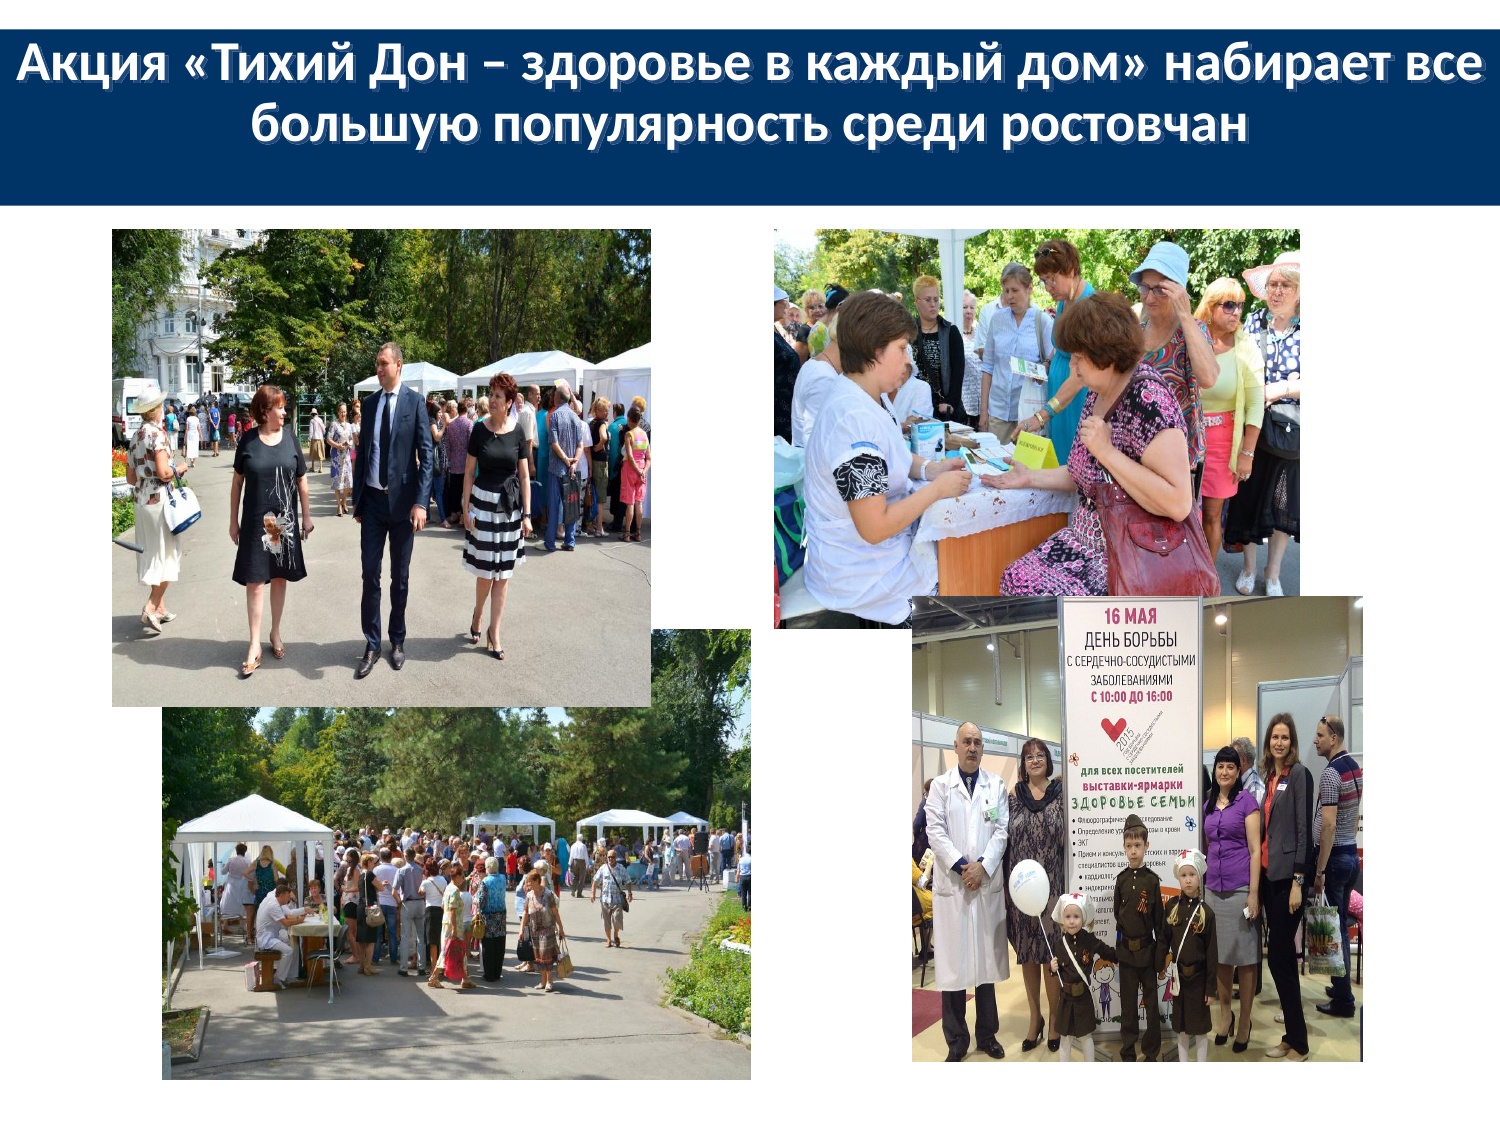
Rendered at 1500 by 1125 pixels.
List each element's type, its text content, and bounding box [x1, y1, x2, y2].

picture [774, 229, 1363, 1062]
text_box Акция «Тихий Дон – здоровье в каждый дом» набирает все большую популярность среди ростовчан [0, 24, 1500, 162]
text_box [0, 162, 1500, 206]
picture [112, 229, 751, 1080]
